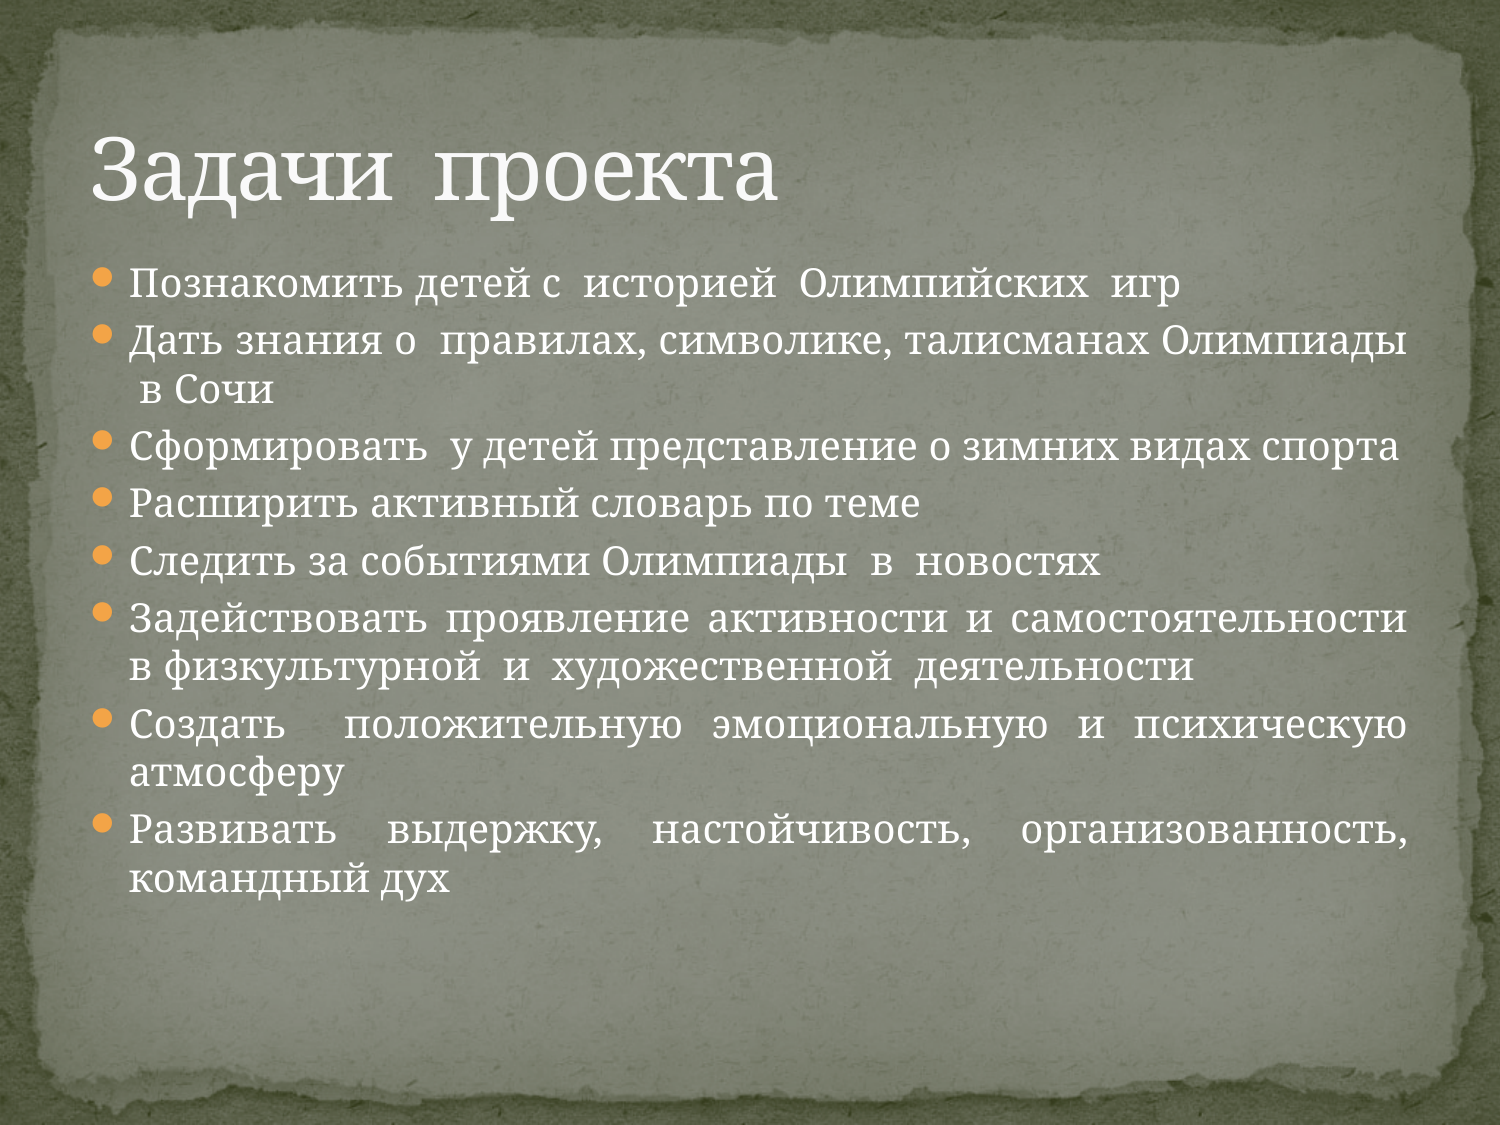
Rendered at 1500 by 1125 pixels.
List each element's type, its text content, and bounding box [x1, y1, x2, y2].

title Задачи проекта [74, 24, 1425, 225]
list Познакомить детей с историей Олимпийских игр Дать знания о правилах, символике, талисманах Олимпиады в Сочи Сформировать у детей представление о зимних видах спорта Расширить активный словарь по теме Следить за событиями Олимпиады в новостях Задействовать проявление активности и самостоятельности в физкультурной и художественной деятельности Создать положительную эмоциональную и психическую атмосферу Развивать выдержку, настойчивость, организованность, командный дух [75, 249, 1425, 1000]
